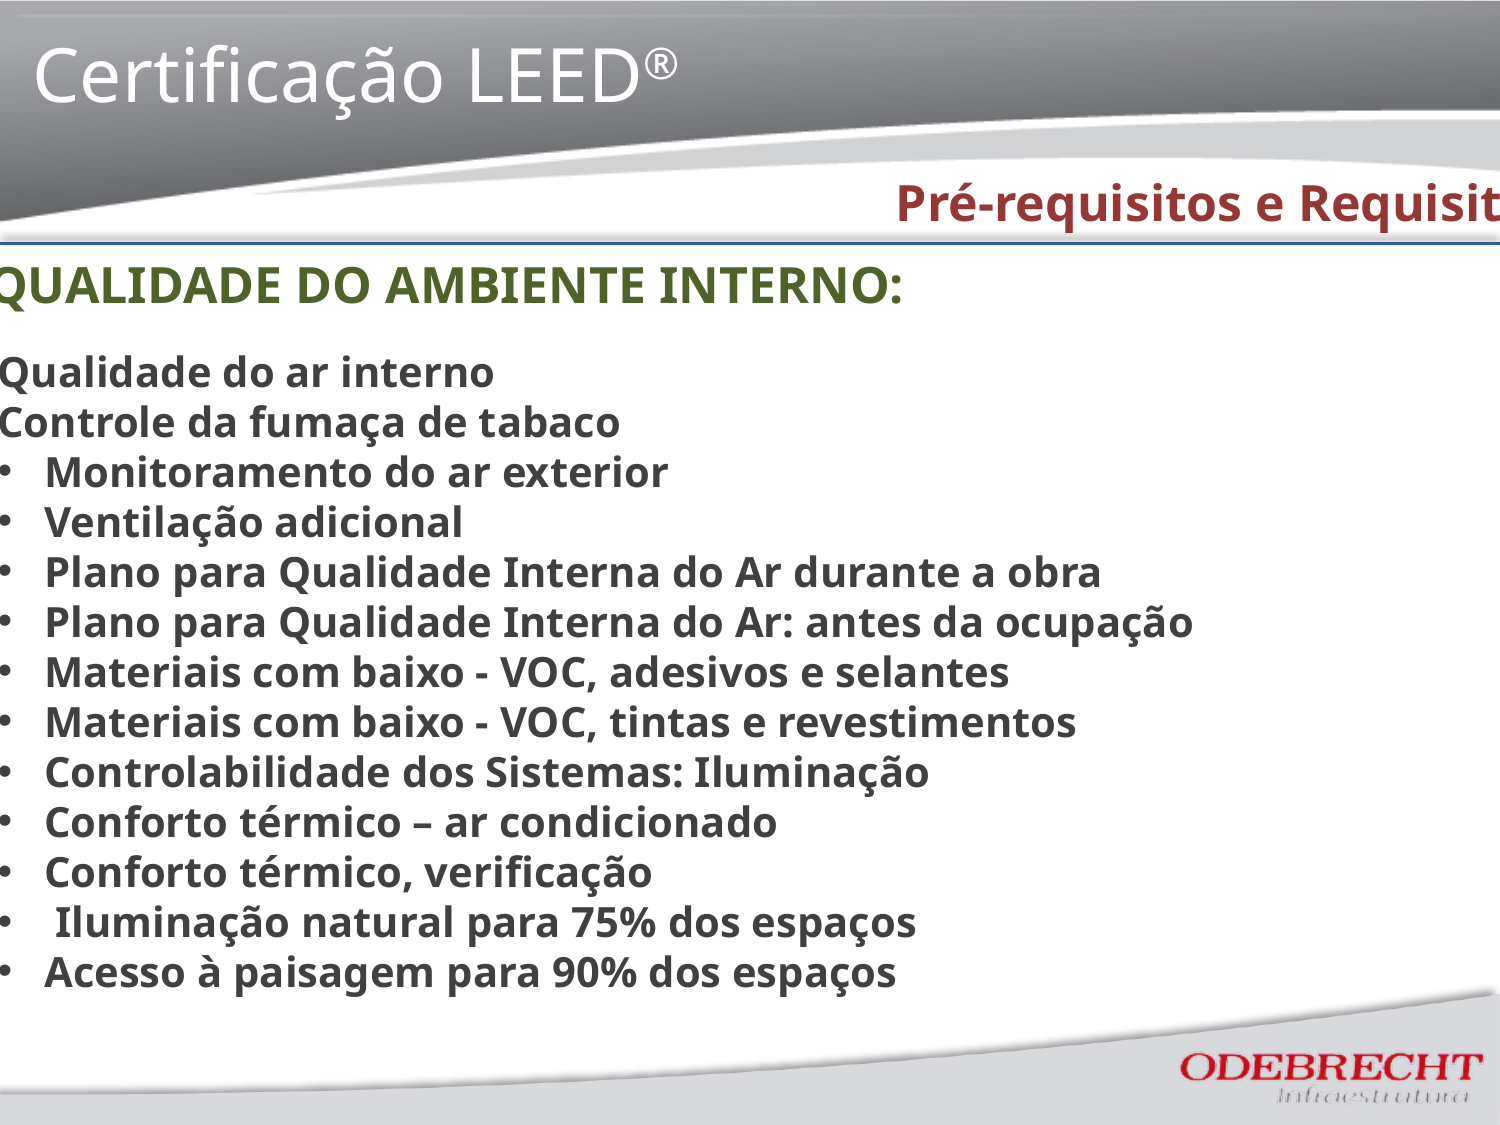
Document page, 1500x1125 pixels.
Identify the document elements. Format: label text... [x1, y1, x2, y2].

text_box Pré-requisitos e Requisitos [730, 164, 1500, 239]
text_box Certificação LEED® [17, 19, 975, 126]
text_box Qualidade do ar interno Controle da fumaça de tabaco Monitoramento do ar exterior Ventilação adicional Plano para Qualidade Interna do Ar durante a obra Plano para Qualidade Interna do Ar: antes da ocupação Materiais com baixo - VOC, adesivos e selantes Materiais com baixo - VOC, tintas e revestimentos Controlabilidade dos Sistemas: Iluminação Conforto térmico – ar condicionado Conforto térmico, verificação Iluminação natural para 75% dos espaços Acesso à paisagem para 90% dos espaços [0, 338, 1260, 1054]
picture [0, 0, 1500, 242]
text_box QUALIDADE DO AMBIENTE INTERNO: [0, 250, 920, 322]
picture [0, 994, 1500, 1125]
